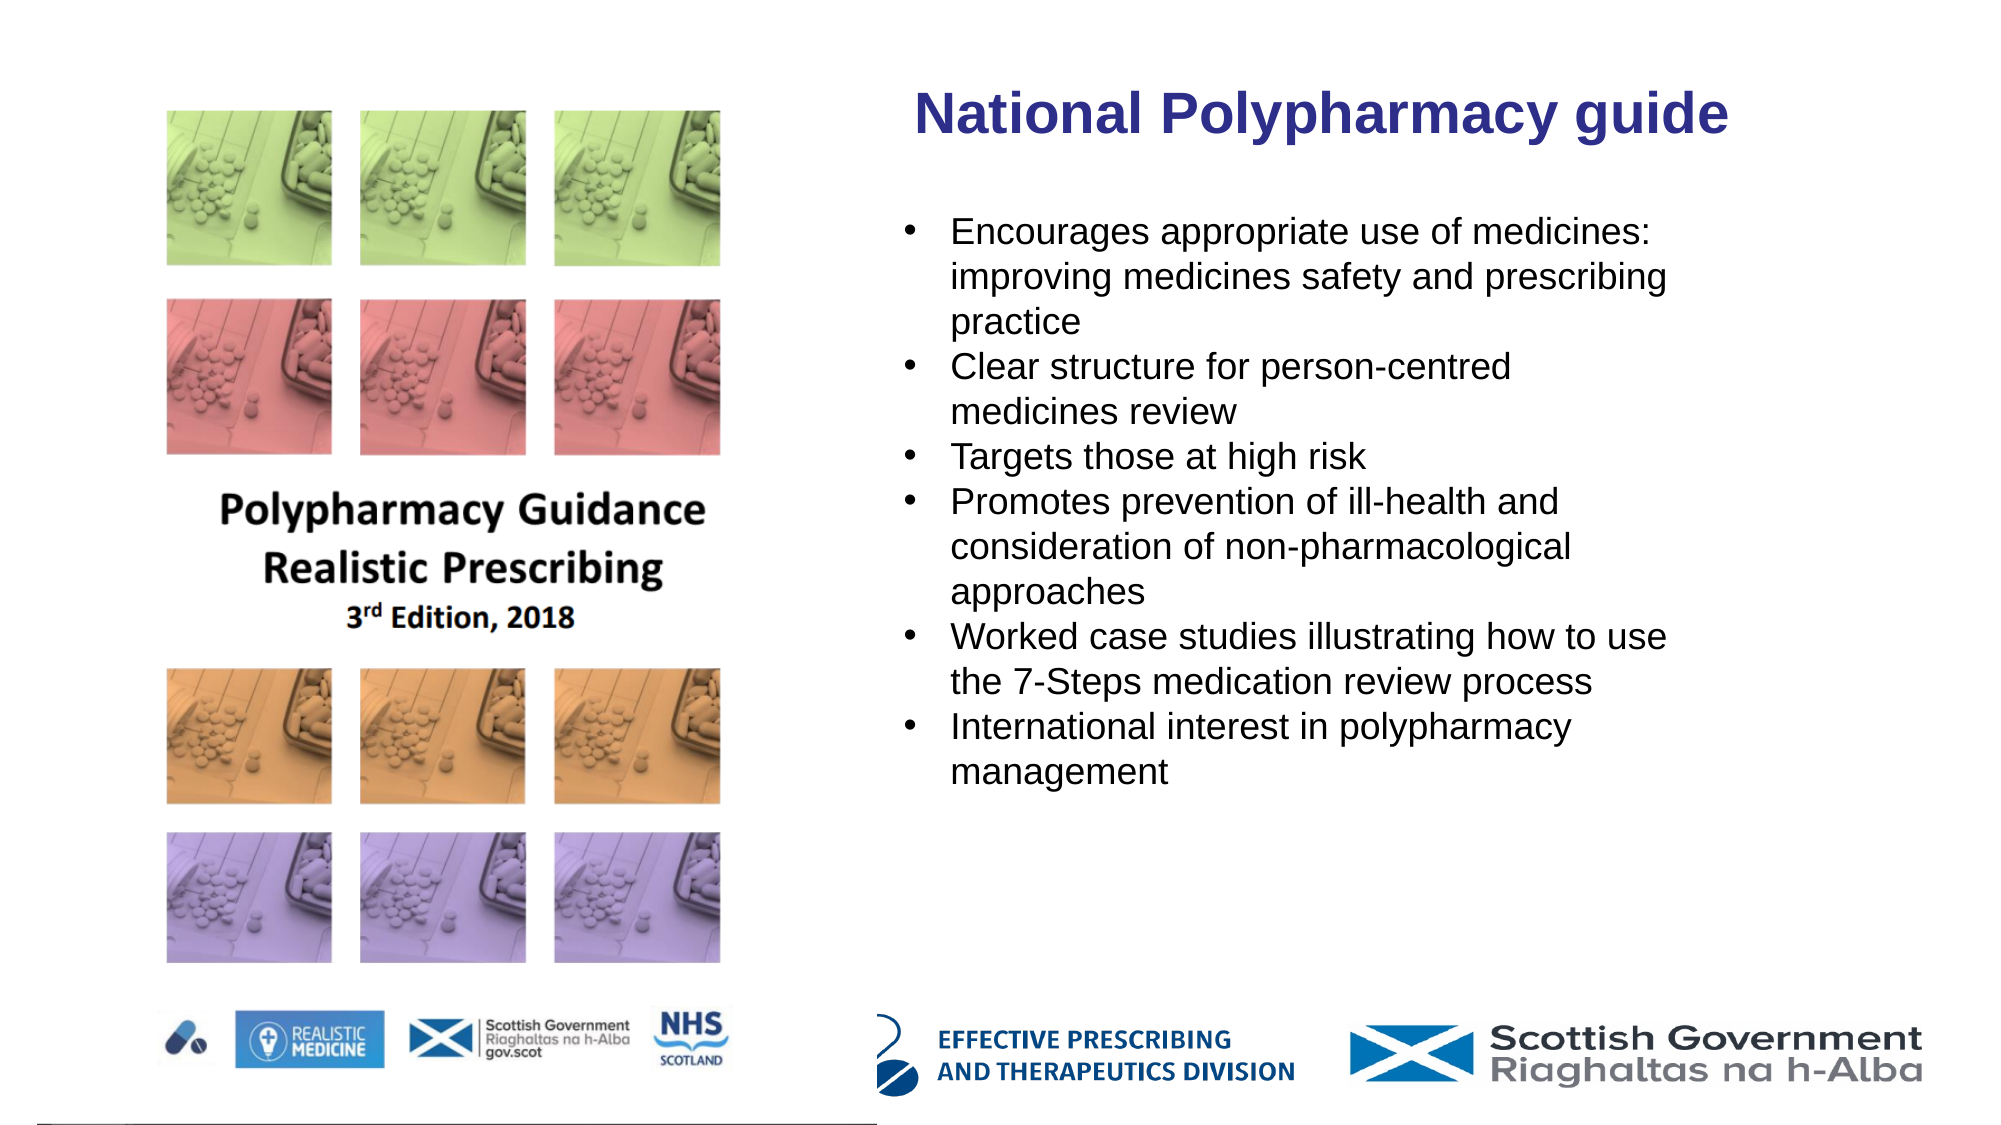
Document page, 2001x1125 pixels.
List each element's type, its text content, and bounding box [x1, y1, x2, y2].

picture [37, 0, 877, 1125]
picture [1346, 1022, 1922, 1088]
title National Polypharmacy guide [882, 67, 1898, 174]
subtitle Encourages appropriate use of medicines: improving medicines safety and prescribing practice Clear structure for person-centred medicines review Targets those at high risk Promotes prevention of ill-health and consideration of non-pharmacological approaches Worked case studies illustrating how to use the 7-Steps medication review process International interest in polypharmacy management [888, 199, 1695, 917]
